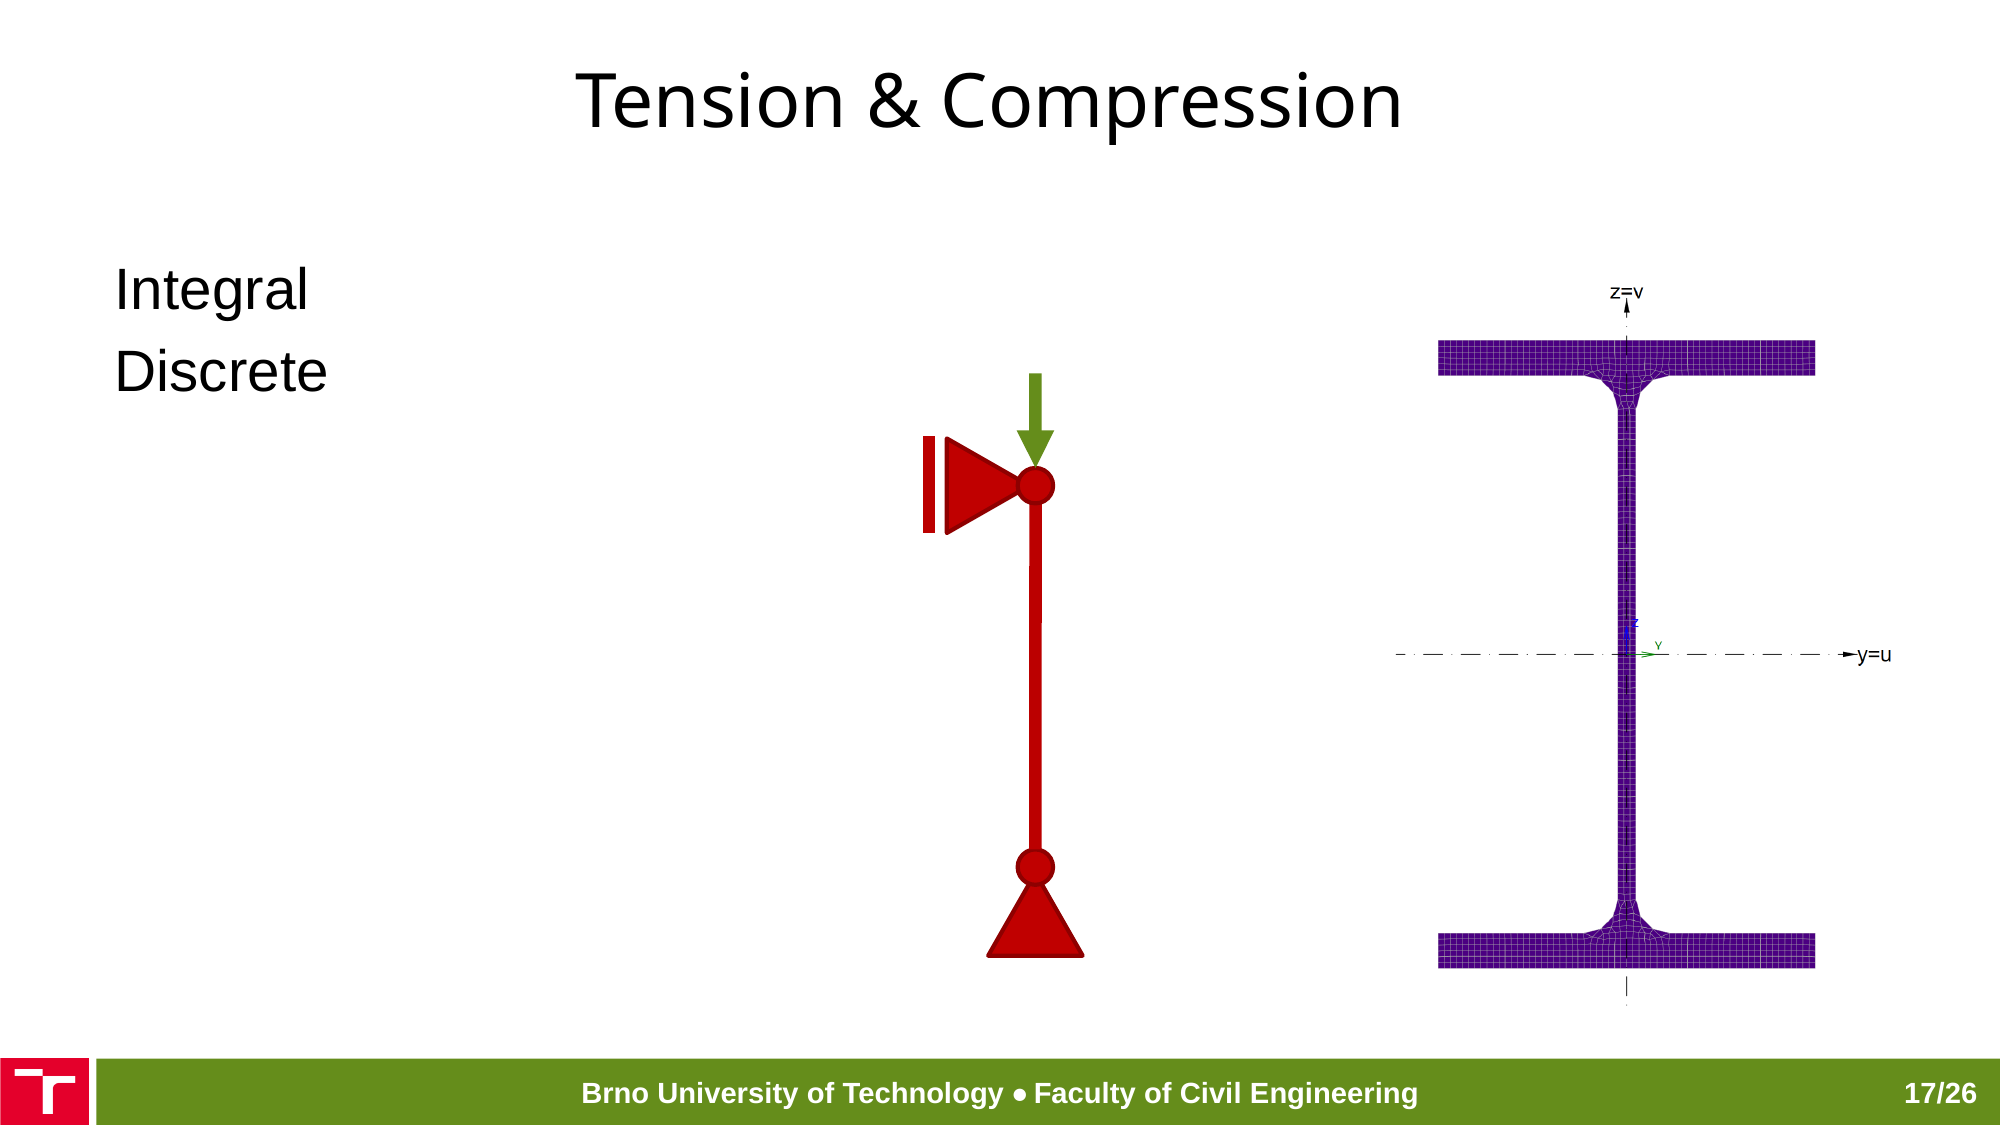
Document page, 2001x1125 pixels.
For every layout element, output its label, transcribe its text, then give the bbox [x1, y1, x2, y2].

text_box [928, 435, 1054, 534]
title Tension & Compression [99, 45, 1900, 209]
picture [1389, 279, 1893, 1008]
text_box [987, 849, 1083, 956]
picture [0, 1058, 89, 1125]
